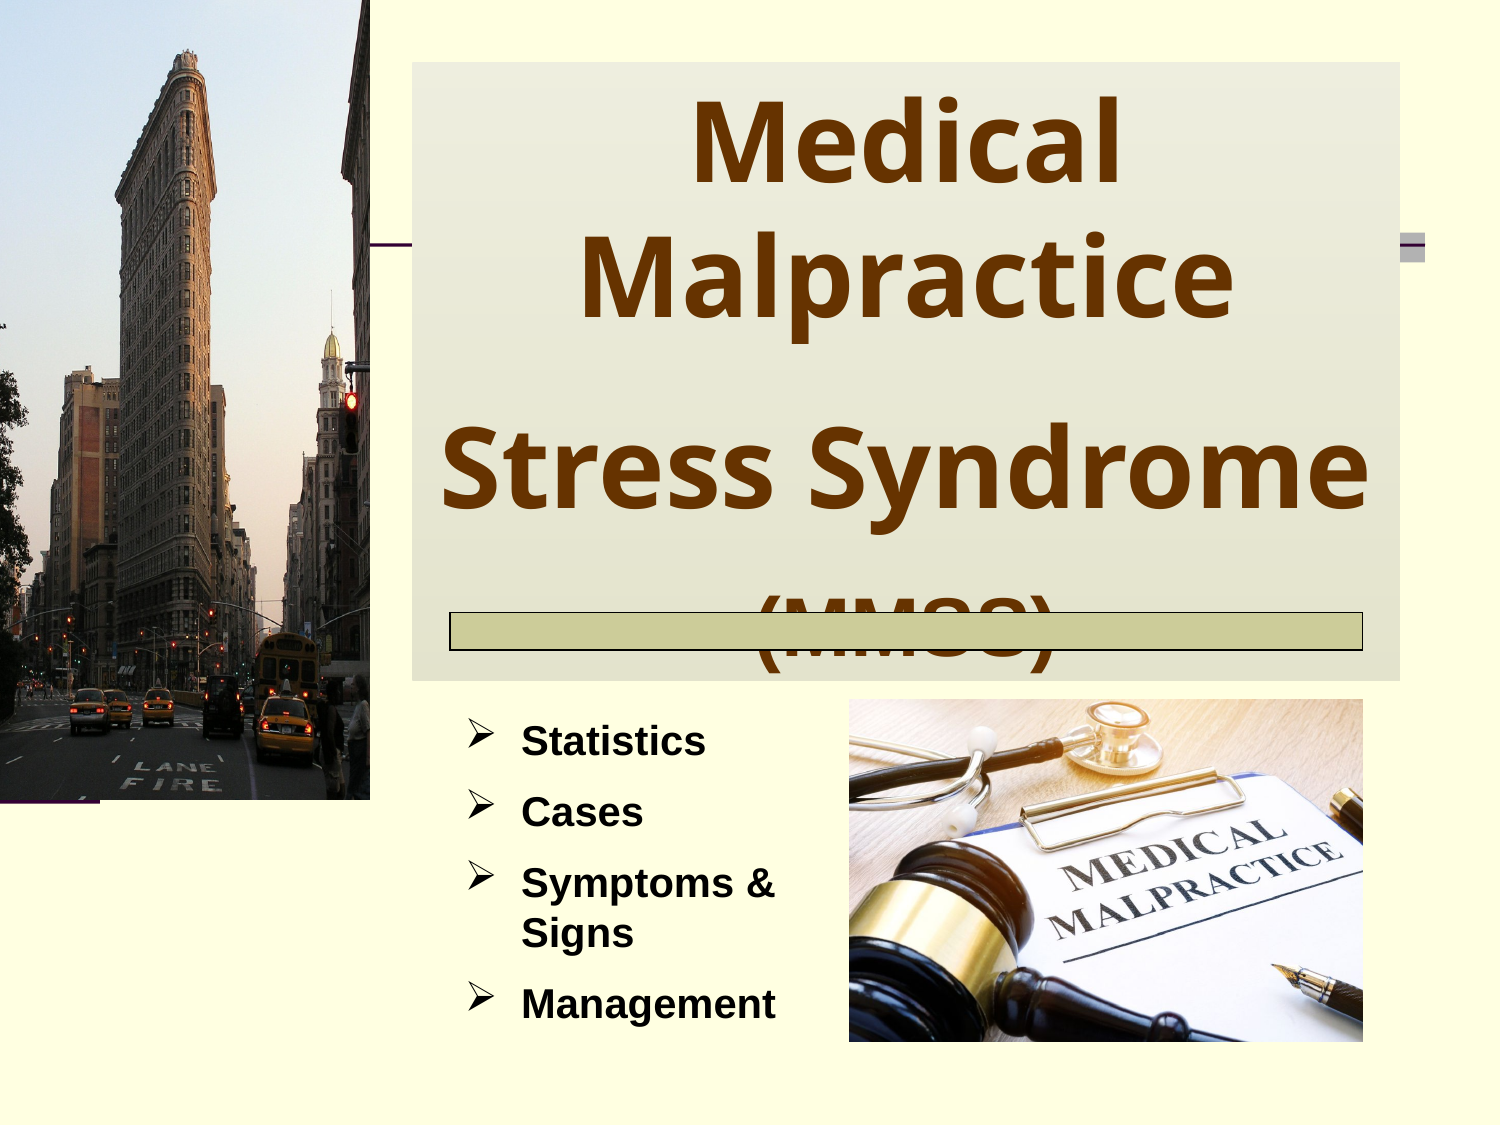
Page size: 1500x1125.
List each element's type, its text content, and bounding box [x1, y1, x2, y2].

picture [849, 699, 1363, 1042]
text_box Statistics Cases Symptoms & Signs Management [449, 706, 844, 1034]
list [0, 0, 370, 801]
text_box Medical Malpractice Stress Syndrome (MMSS) [412, 62, 1400, 681]
text_box [374, 650, 1388, 711]
text_box [449, 612, 1363, 650]
